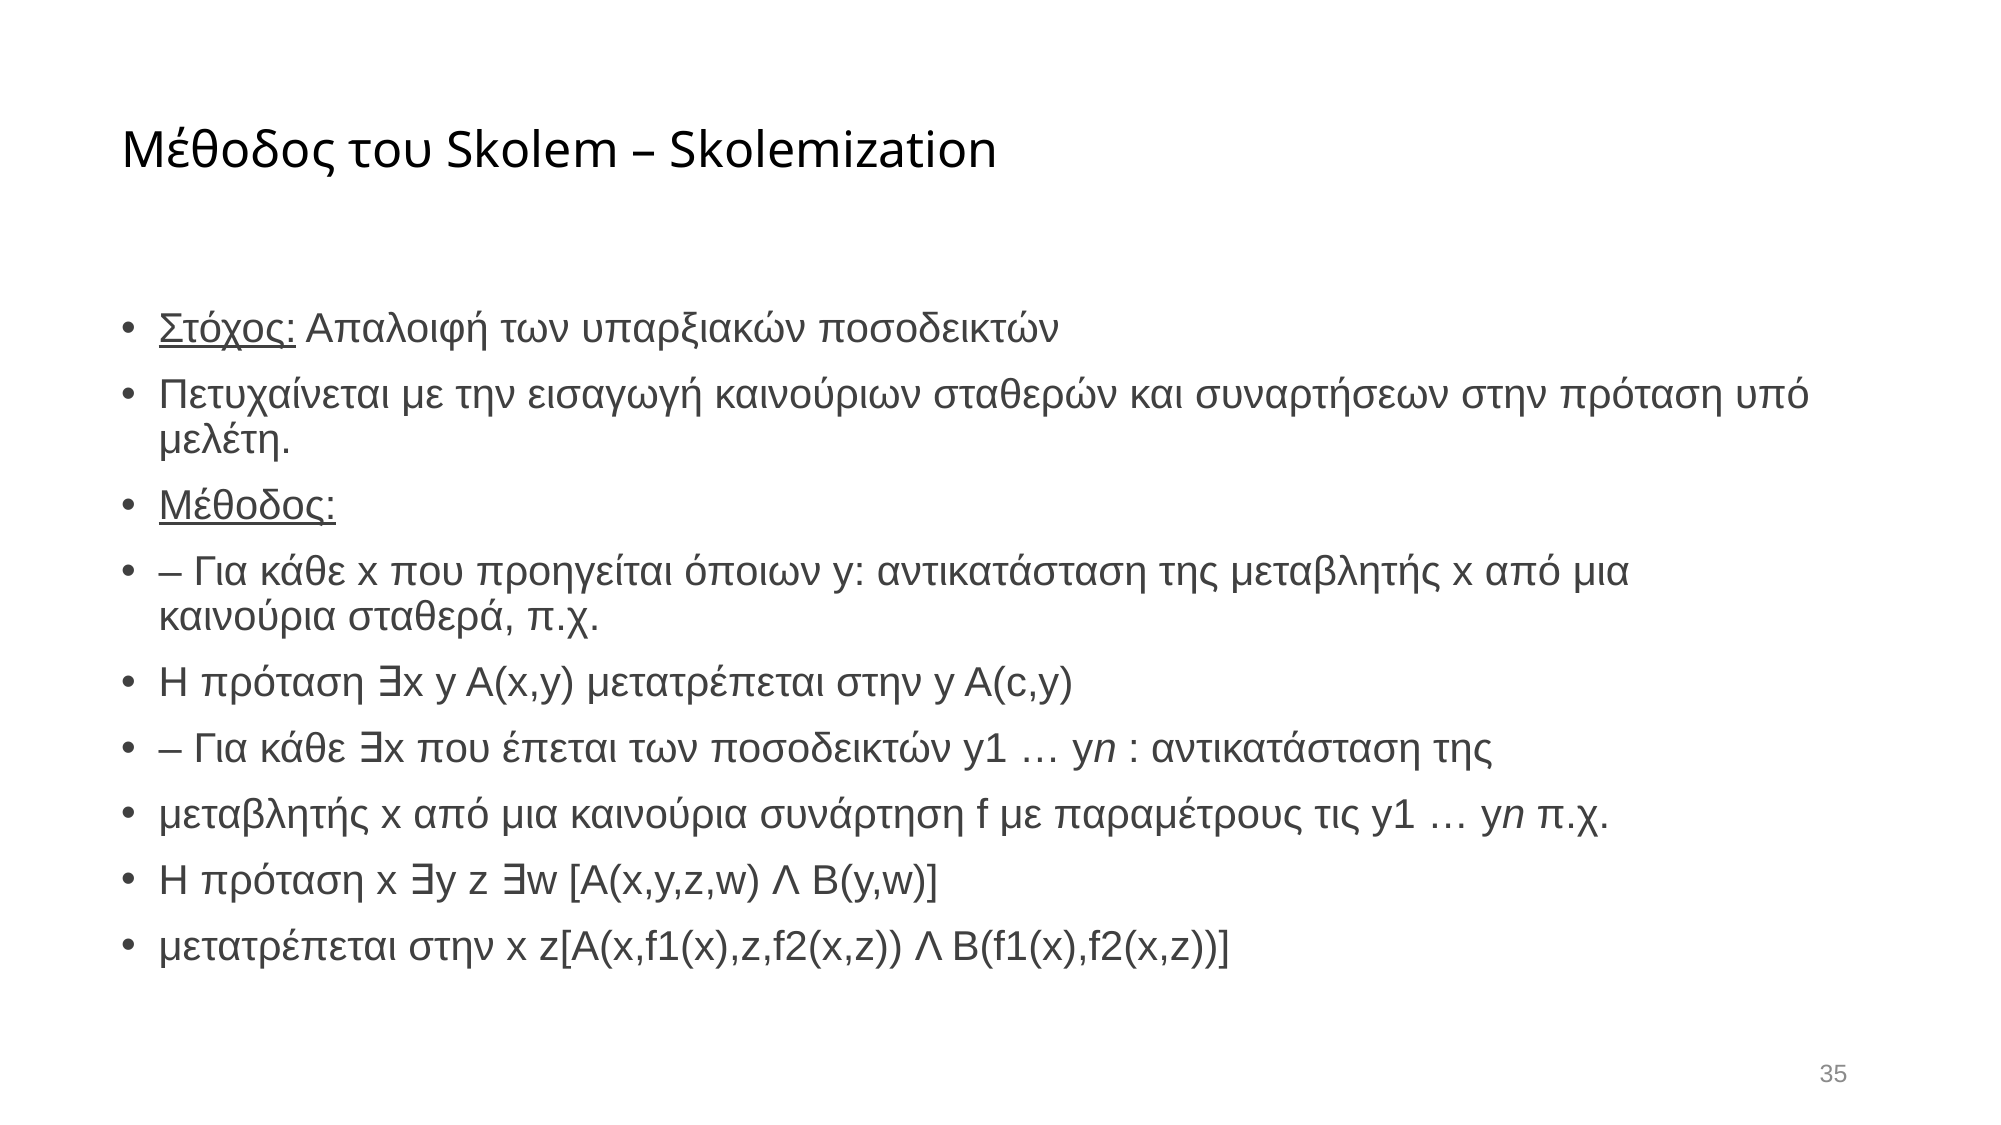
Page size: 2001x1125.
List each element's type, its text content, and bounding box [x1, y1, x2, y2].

title Μέθοδος του Skolem – Skolemization [106, 42, 1832, 260]
slide_number 35 [1412, 1042, 1863, 1103]
